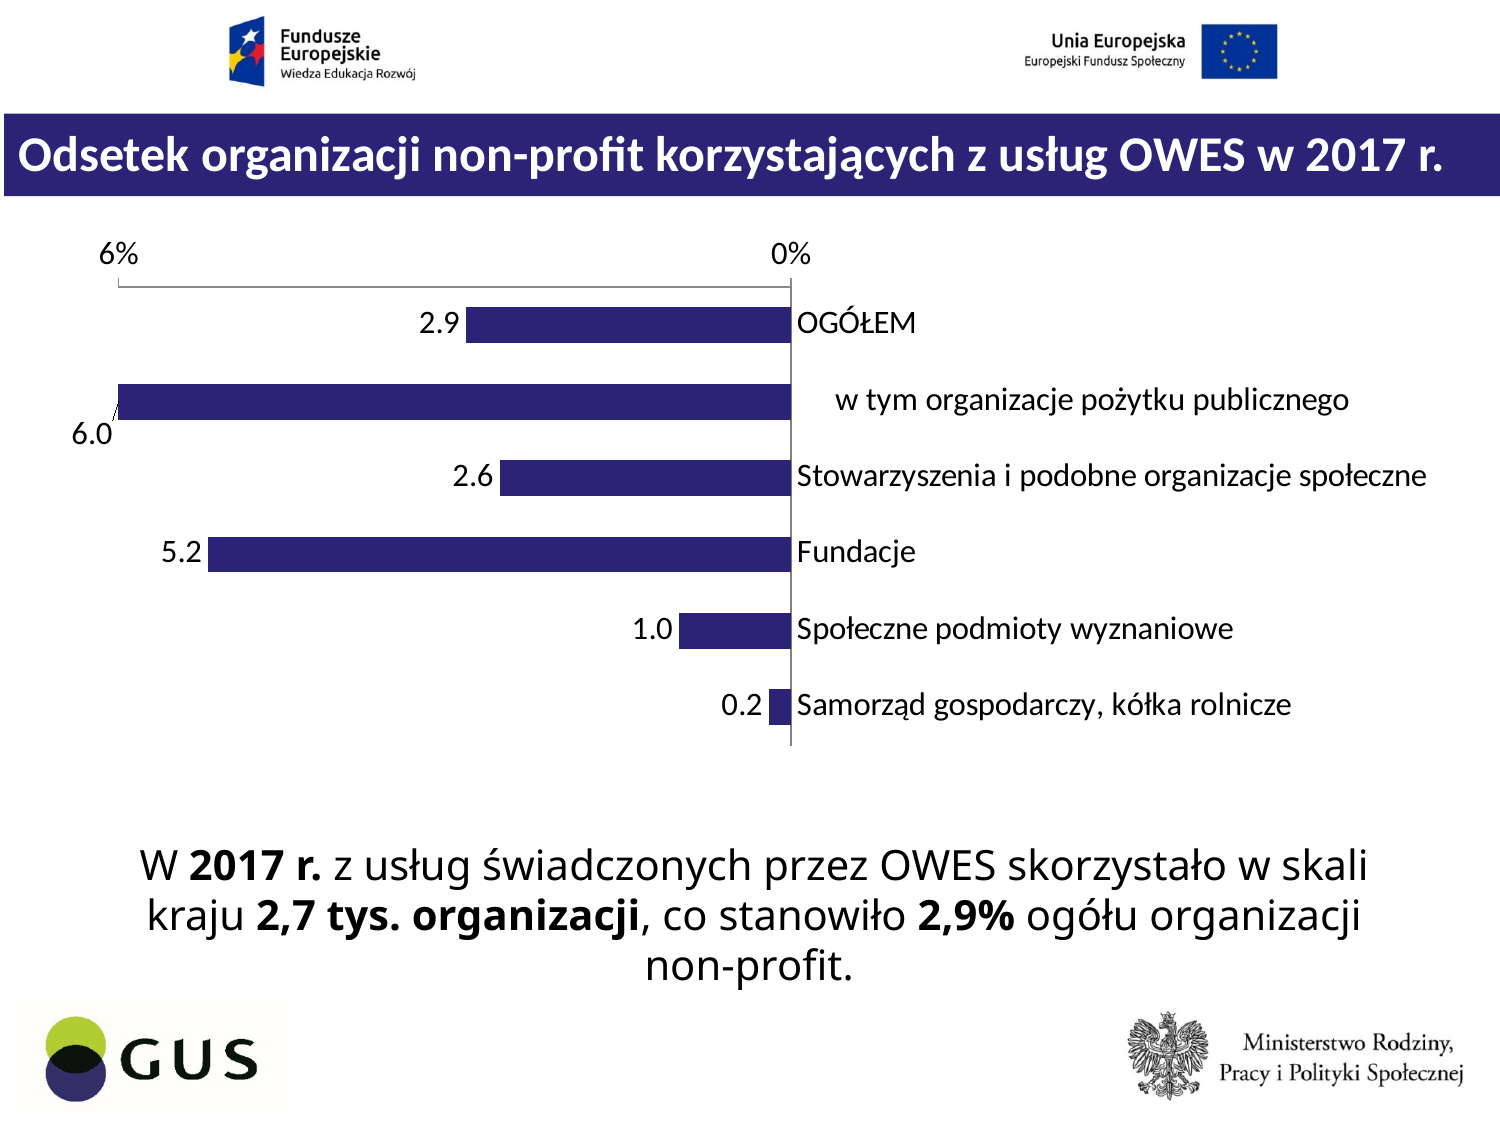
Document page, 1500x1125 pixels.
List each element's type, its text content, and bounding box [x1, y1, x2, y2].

text_box W 2017 r. z usług świadczonych przez OWES skorzystało w skali kraju 2,7 tys. organizacji, co stanowiło 2,9% ogółu organizacji non-profit. [92, 831, 1416, 943]
picture [1009, 0, 1294, 103]
picture [1115, 992, 1471, 1125]
chart [52, 239, 1436, 783]
picture [212, 0, 438, 104]
picture [14, 999, 288, 1117]
text_box Odsetek organizacji non-profit korzystających z usług OWES w 2017 r. [4, 113, 1500, 197]
